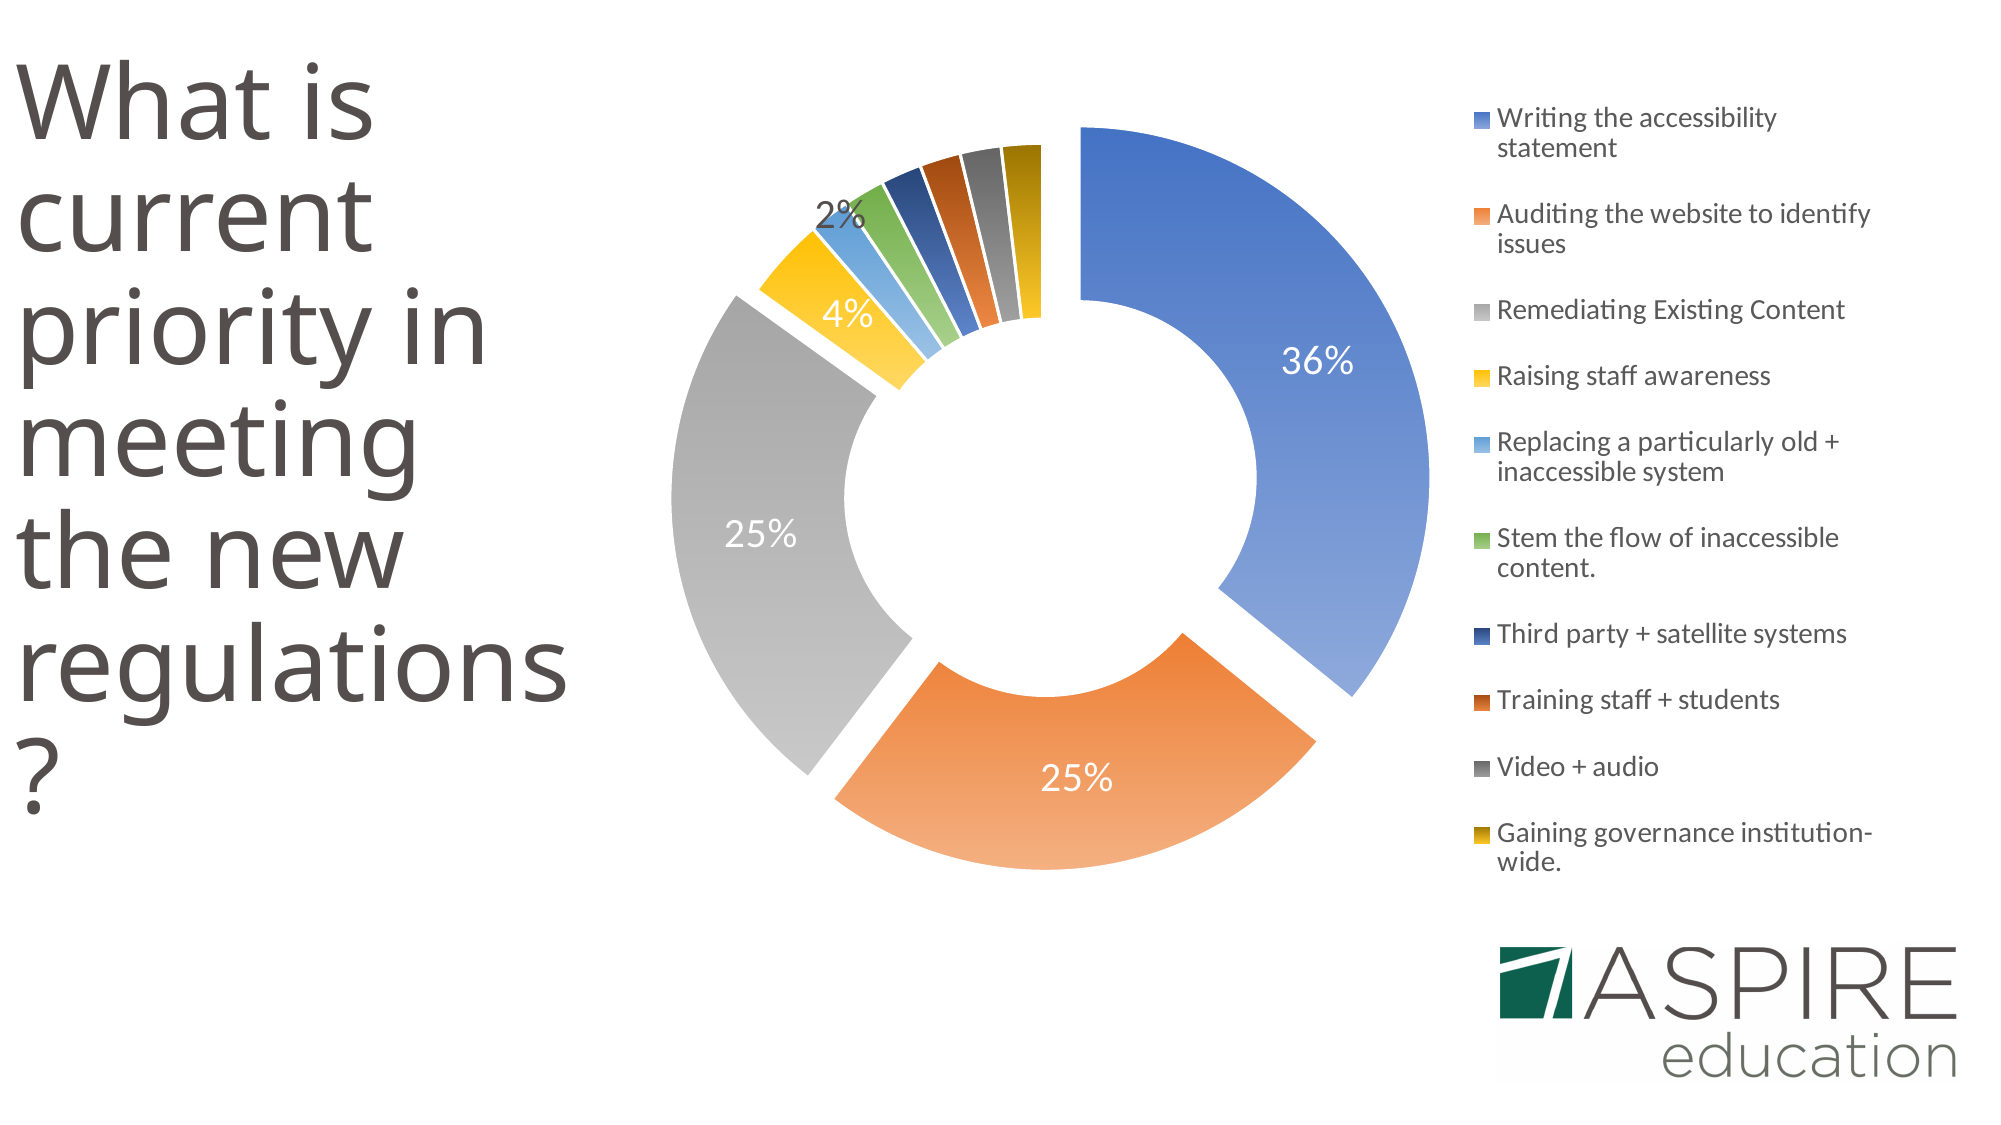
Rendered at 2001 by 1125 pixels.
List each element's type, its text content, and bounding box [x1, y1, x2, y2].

chart [624, 43, 1893, 948]
picture [1497, 942, 1961, 1084]
title What is current priority in meeting the new regulations? [0, 0, 625, 886]
